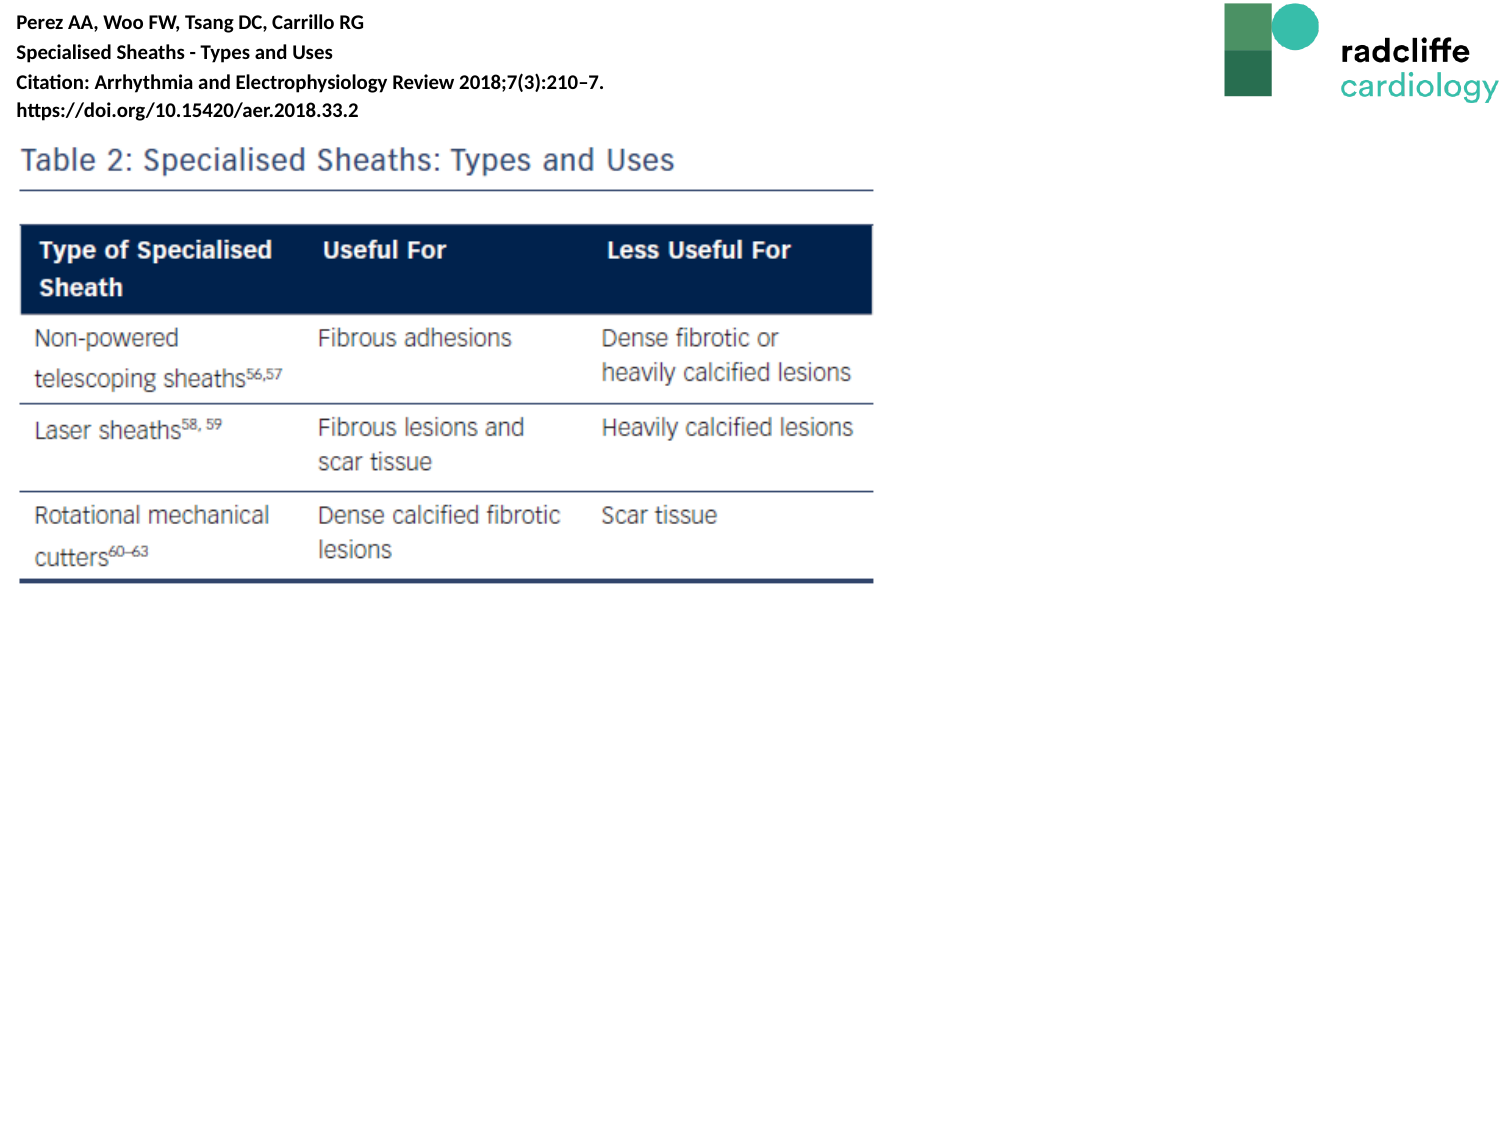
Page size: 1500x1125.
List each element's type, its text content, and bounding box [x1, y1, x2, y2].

text_box Specialised Sheaths - Types and Uses [1, 31, 1224, 60]
text_box Citation: Arrhythmia and Electrophysiology Review 2018;7(3):210–7. [1, 60, 1224, 89]
text_box https://doi.org/10.15420/aer.2018.33.2 [1, 89, 1500, 129]
picture [1224, 1, 1499, 104]
picture [1, 124, 894, 604]
text_box Perez AA, Woo FW, Tsang DC, Carrillo RG [1, 1, 939, 31]
